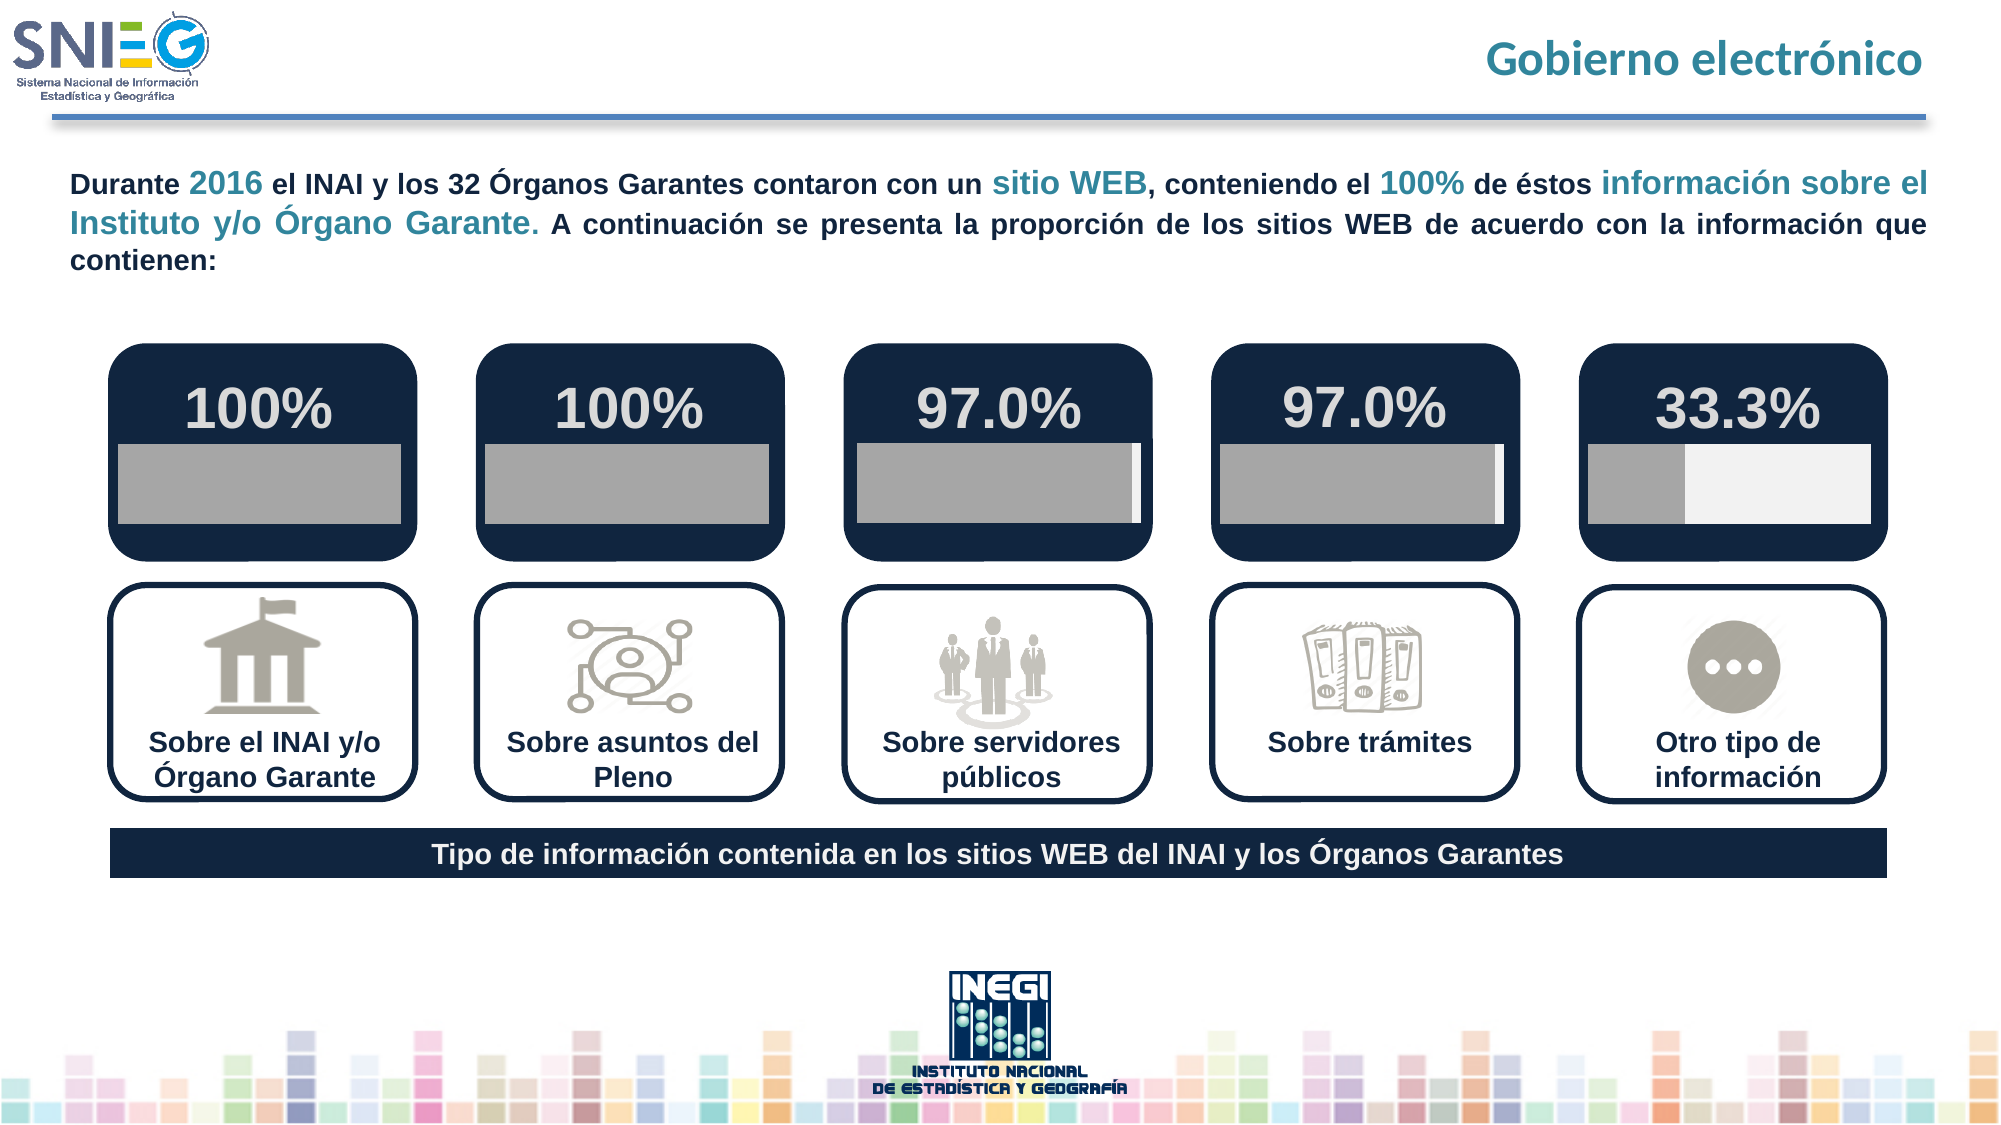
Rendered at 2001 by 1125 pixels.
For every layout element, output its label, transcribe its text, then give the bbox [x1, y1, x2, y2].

text_box Gobierno electrónico [1471, 18, 1939, 93]
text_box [109, 345, 1890, 879]
chart [851, 379, 1147, 587]
chart [1581, 380, 1878, 588]
text_box Durante 2016 el INAI y los 32 Órganos Garantes contaron con un sitio WEB, conteniendo el 100% de éstos información sobre el Instituto y/o Órgano Garante. A continuación se presenta la proporción de los sitios WEB de acuerdo con la información que contienen: [55, 153, 1944, 284]
chart [111, 380, 408, 588]
chart [1213, 380, 1510, 588]
chart [478, 380, 775, 588]
picture [0, 0, 2001, 1125]
